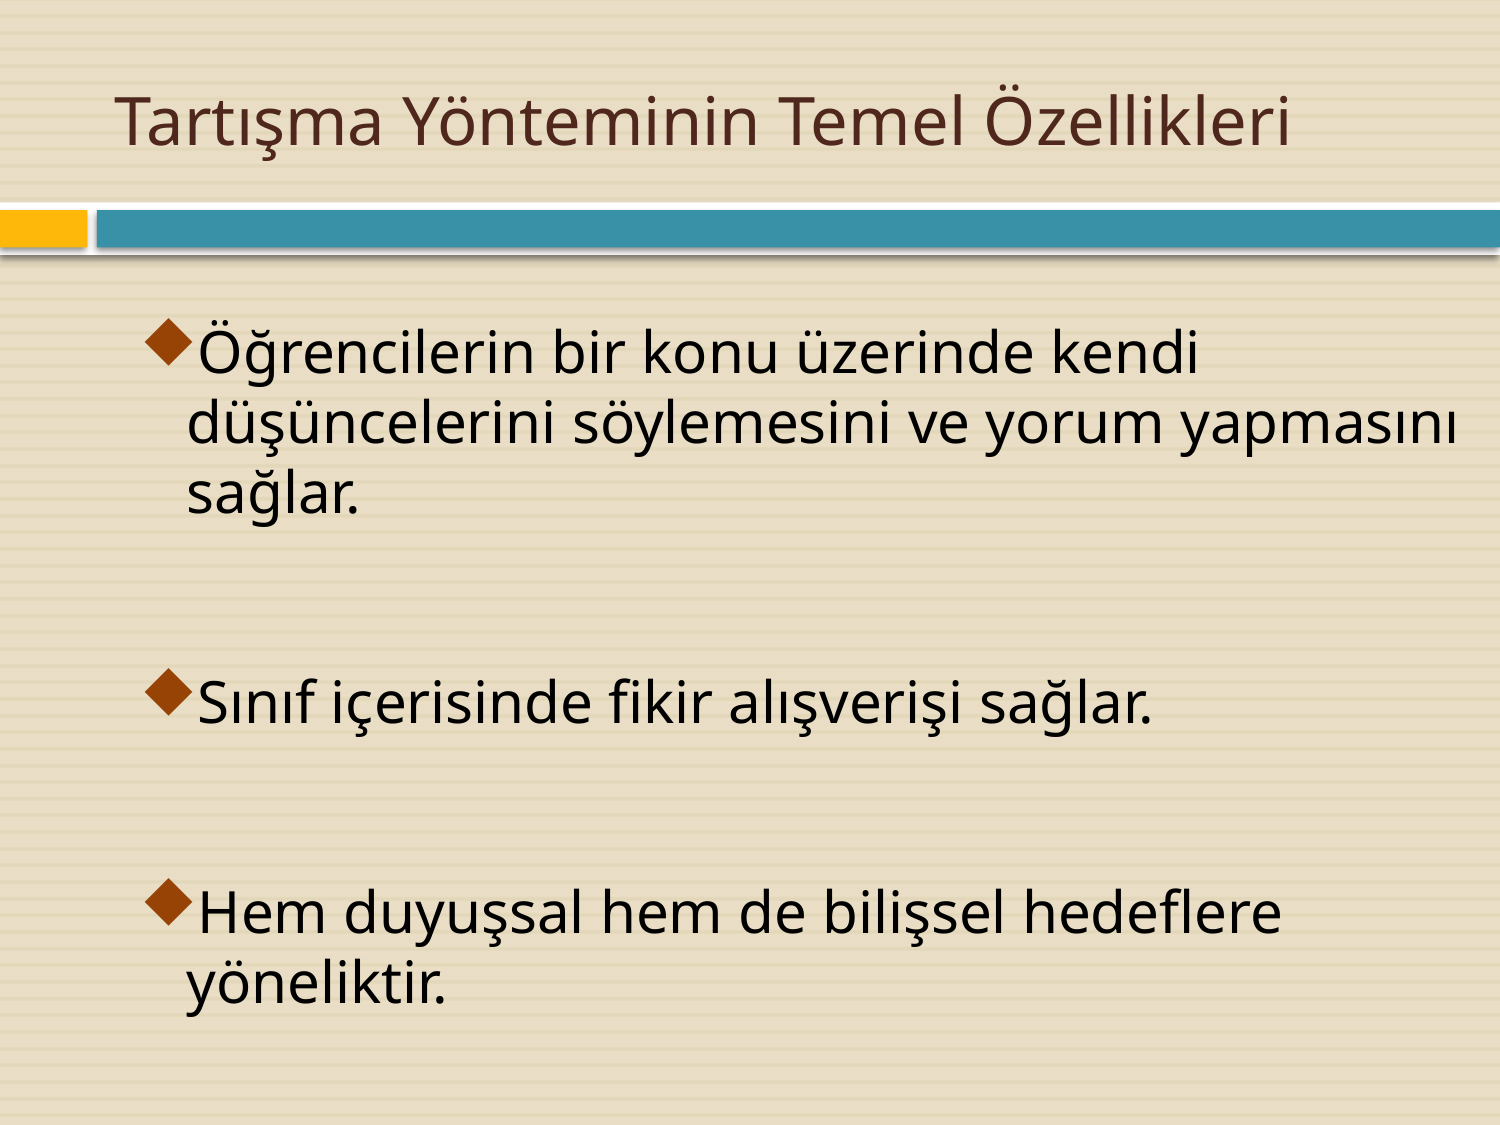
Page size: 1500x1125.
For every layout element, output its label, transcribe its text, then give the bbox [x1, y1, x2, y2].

text_box Öğrencilerin bir konu üzerinde kendi düşüncelerini söylemesini ve yorum yapmasını sağlar. Sınıf içerisinde fikir alışverişi sağlar. Hem duyuşsal hem de bilişsel hedeflere yöneliktir. [124, 307, 1475, 1125]
title Tartışma Yönteminin Temel Özellikleri [99, 37, 1438, 200]
